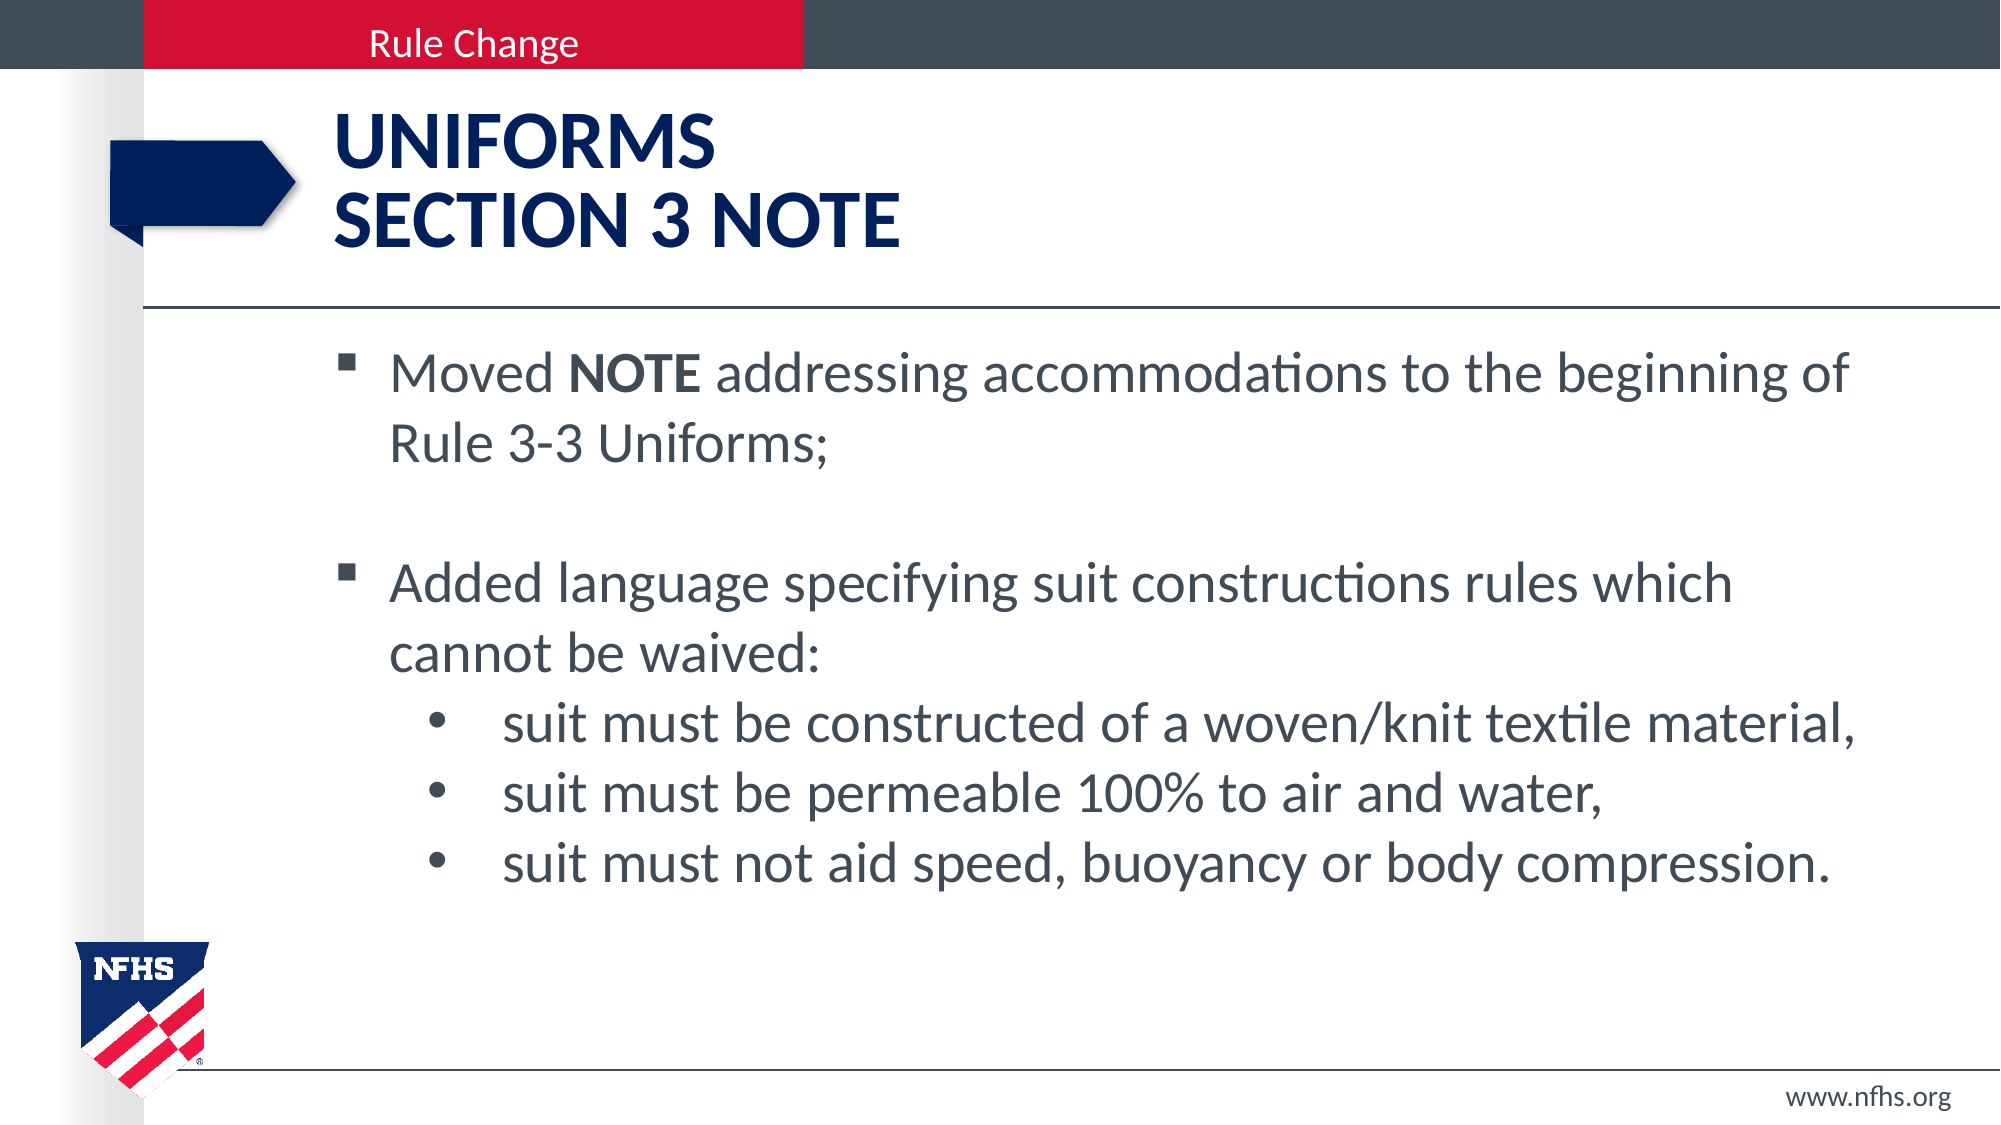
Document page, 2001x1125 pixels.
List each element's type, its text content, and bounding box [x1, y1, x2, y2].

picture [75, 942, 209, 1099]
footer www.nfhs.org [1639, 1070, 1967, 1119]
title Uniforms Section 3 Note [318, 85, 1964, 285]
list Moved NOTE addressing accommodations to the beginning of Rule 3-3 Uniforms; Added language specifying suit constructions rules which cannot be waived: suit must be constructed of a woven/knit textile material, suit must be permeable 100% to air and water, suit must not aid speed, buoyancy or body compression. [318, 327, 1921, 1039]
